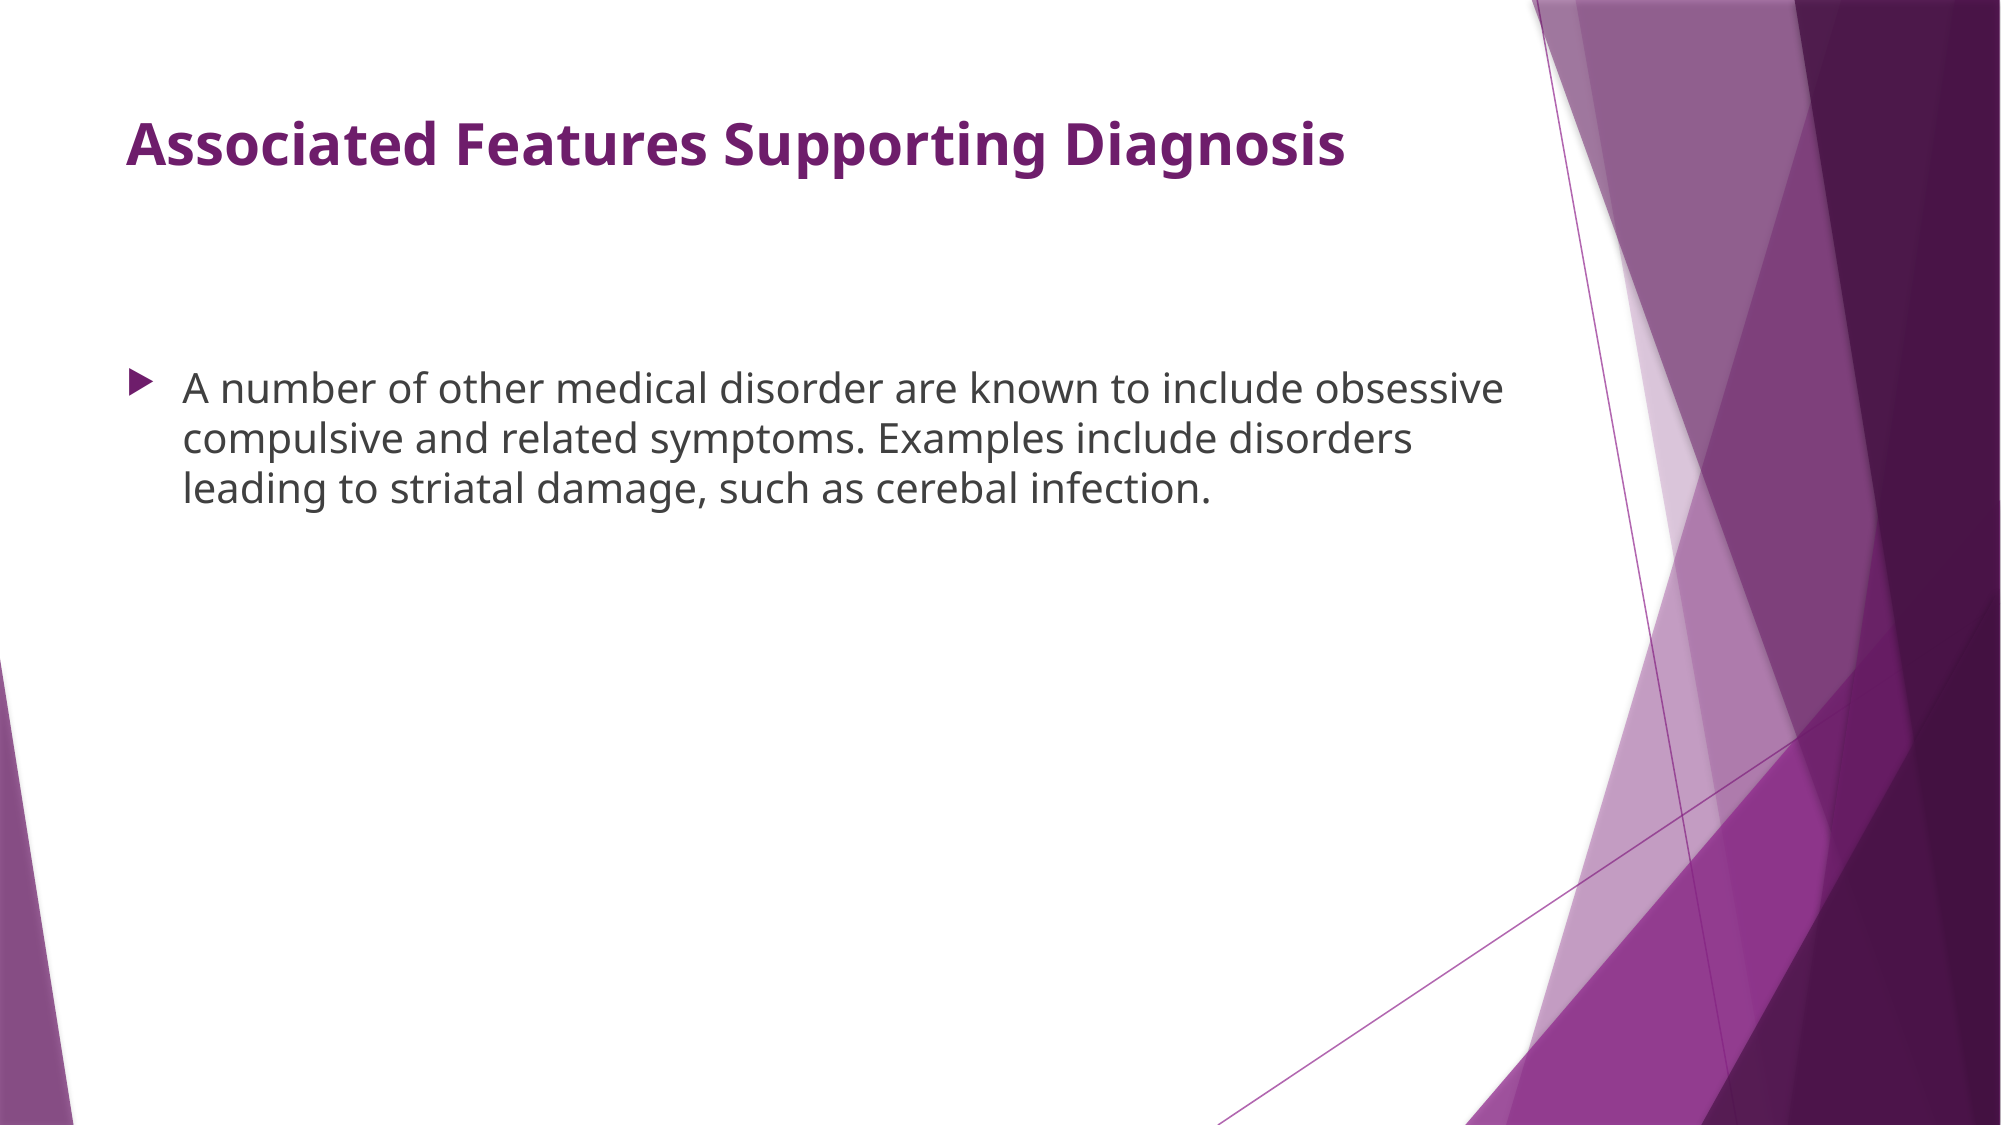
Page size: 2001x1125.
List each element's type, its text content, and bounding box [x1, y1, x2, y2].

title Associated Features Supporting Diagnosis [111, 99, 1522, 317]
list A number of other medical disorder are known to include obsessive compulsive and related symptoms. Examples include disorders leading to striatal damage, such as cerebal infection. [111, 354, 1522, 992]
